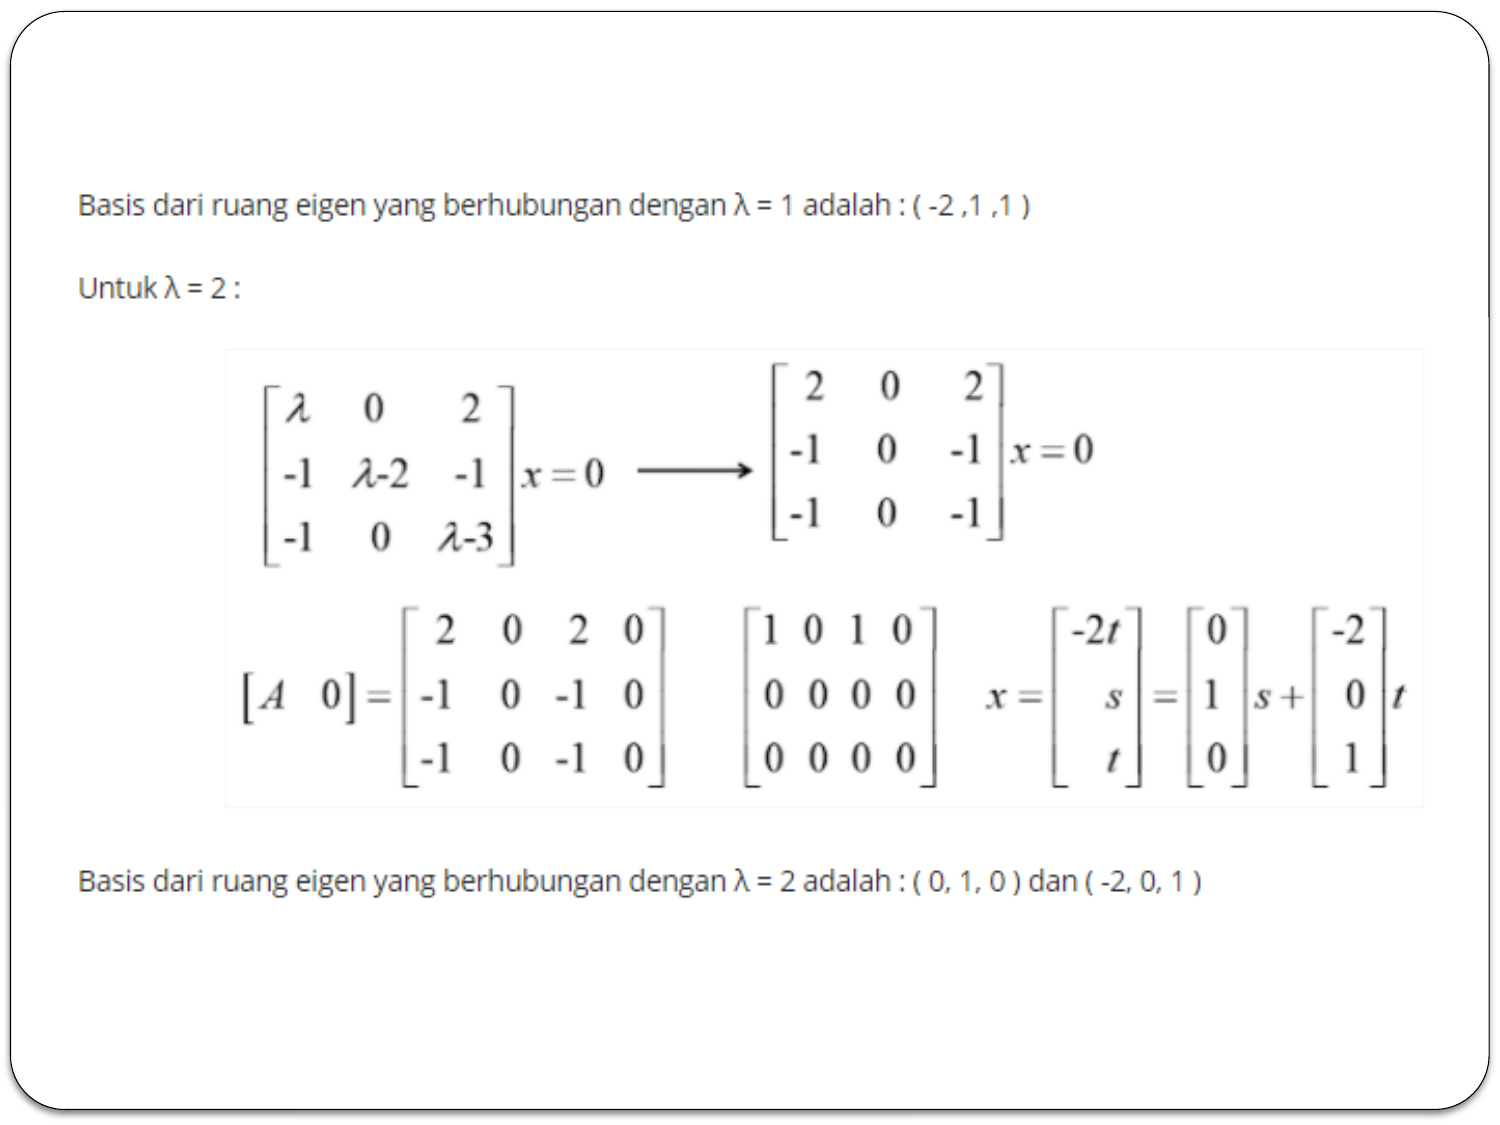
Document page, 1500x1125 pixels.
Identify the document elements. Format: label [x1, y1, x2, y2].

picture [47, 162, 1431, 951]
